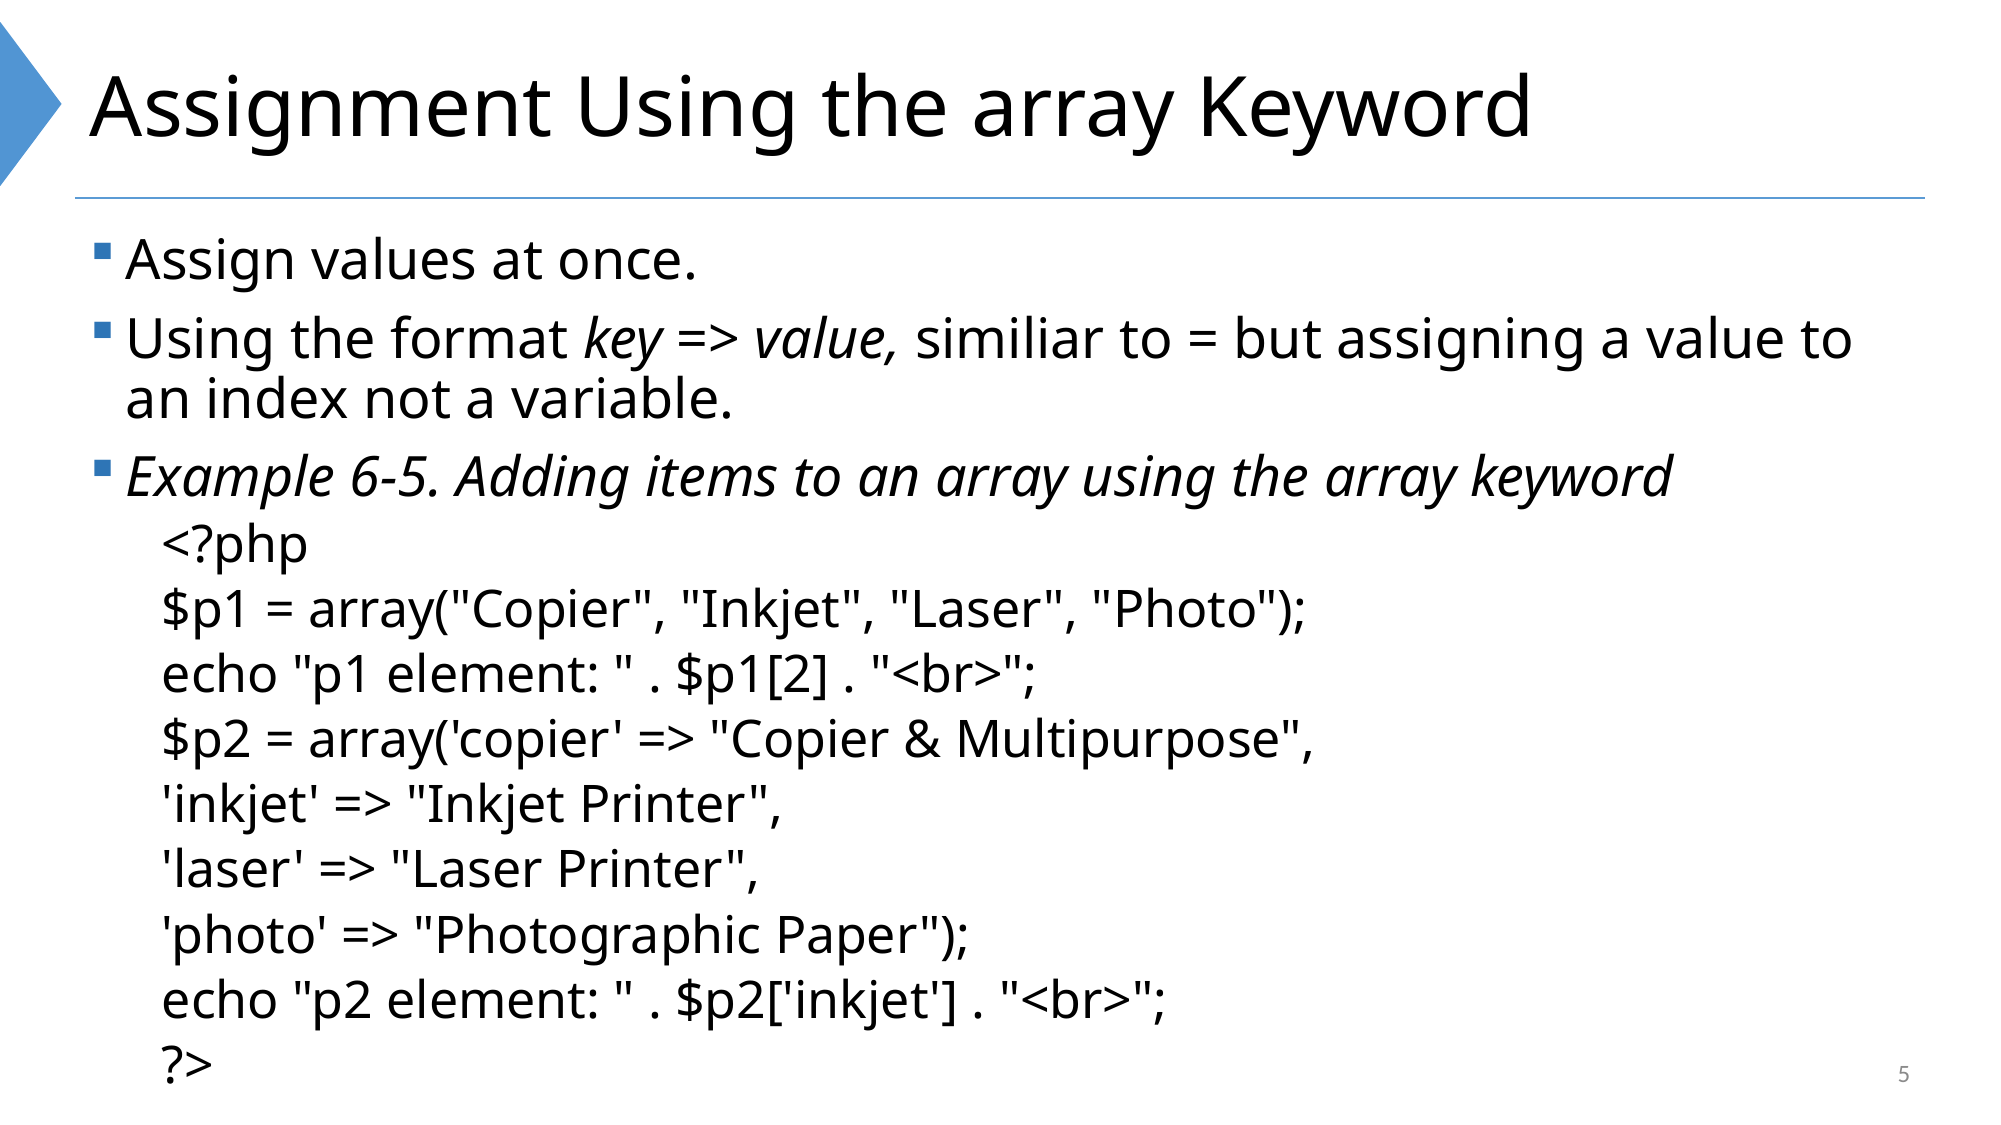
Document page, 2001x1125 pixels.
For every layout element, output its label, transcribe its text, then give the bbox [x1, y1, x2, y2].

slide_number 5 [1475, 1042, 1926, 1103]
title Assignment Using the array Keyword [74, 21, 1926, 198]
list Assign values at once. Using the format key => value, similiar to = but assigning a value to an index not a variable. Example 6-5. Adding items to an array using the array keyword <?php $p1 = array("Copier", "Inkjet", "Laser", "Photo"); echo "p1 element: " . $p1[2] . "<br>"; $p2 = array('copier' => "Copier & Multipurpose", 'inkjet' => "Inkjet Printer", 'laser' => "Laser Printer", 'photo' => "Photographic Paper"); echo "p2 element: " . $p2['inkjet'] . "<br>"; ?> [74, 224, 1926, 1103]
